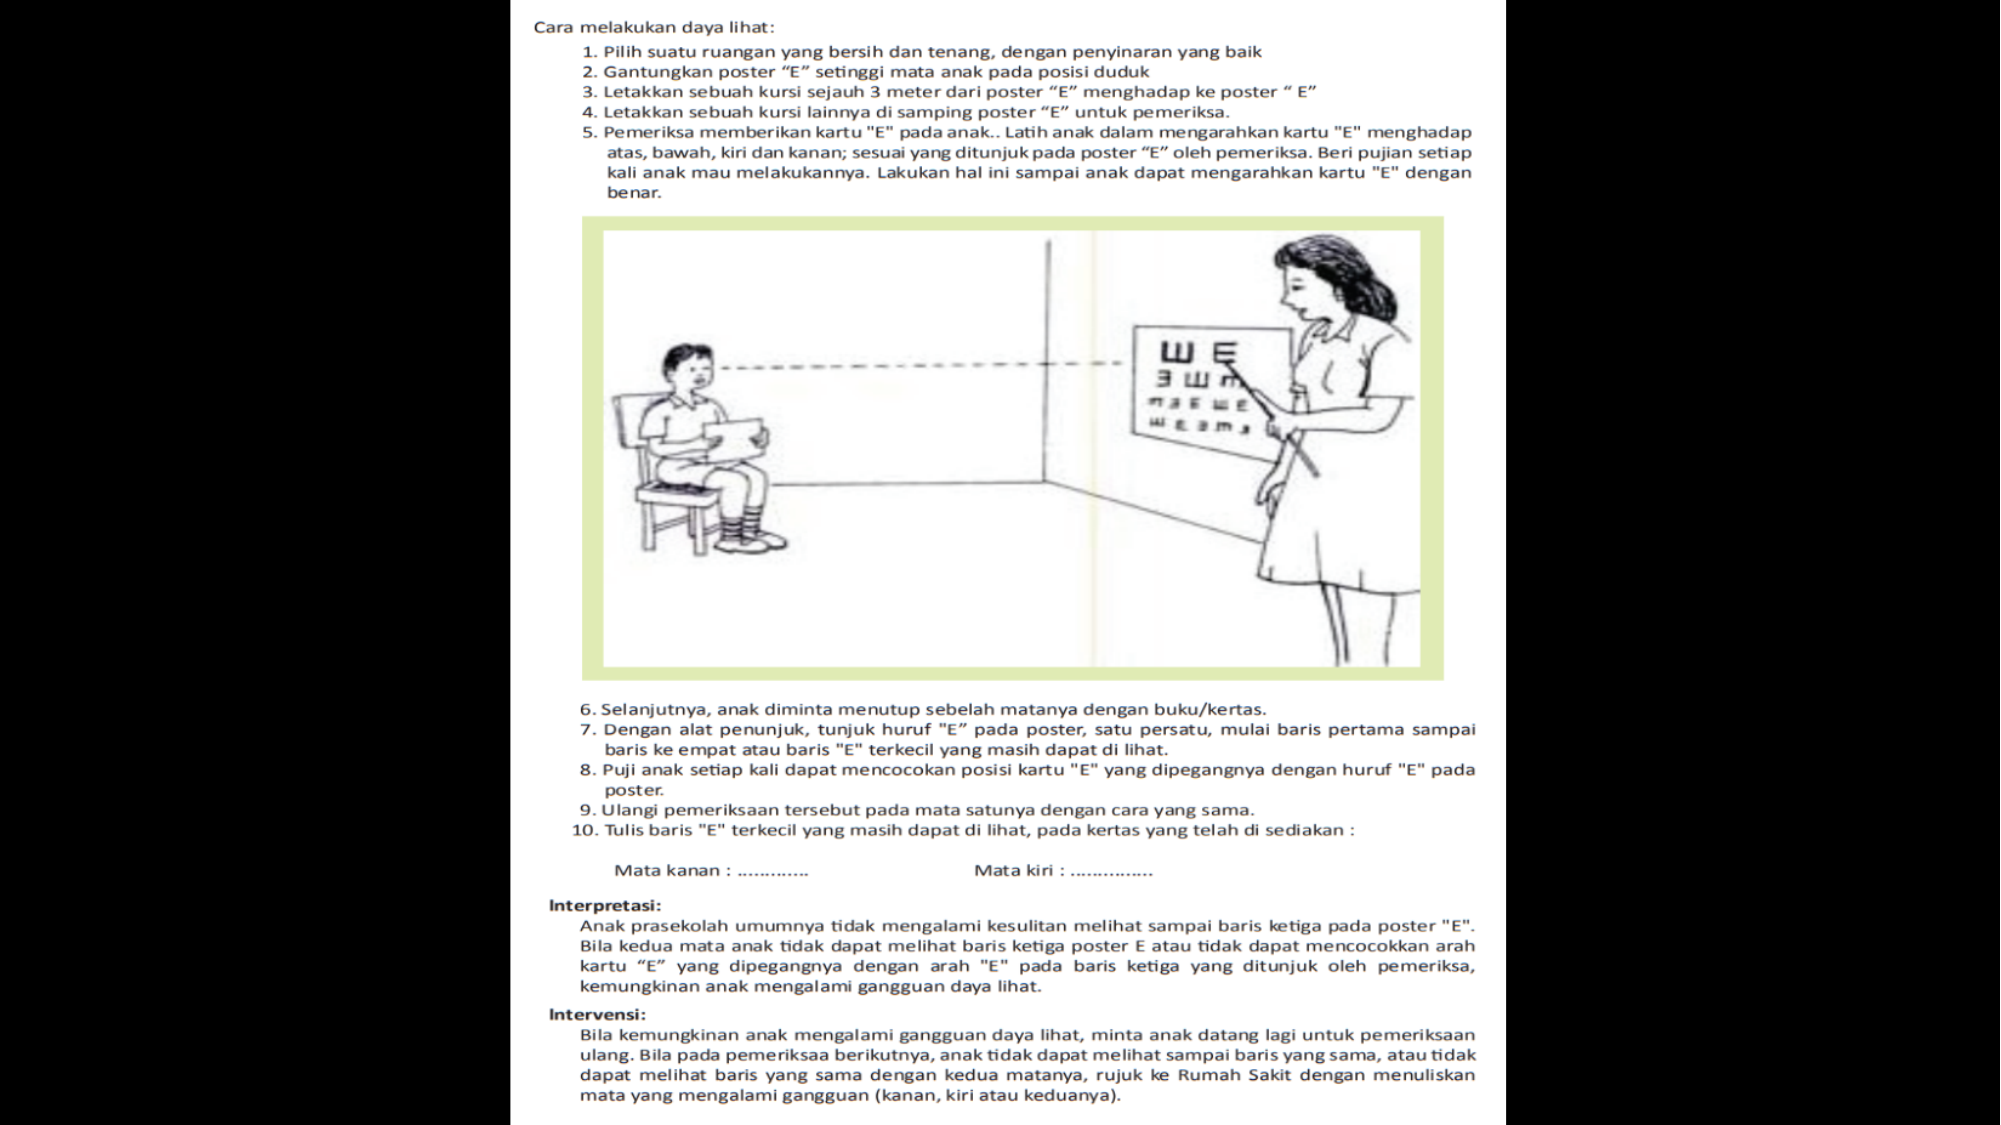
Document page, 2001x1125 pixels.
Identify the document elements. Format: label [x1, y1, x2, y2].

picture [445, 0, 1571, 1125]
